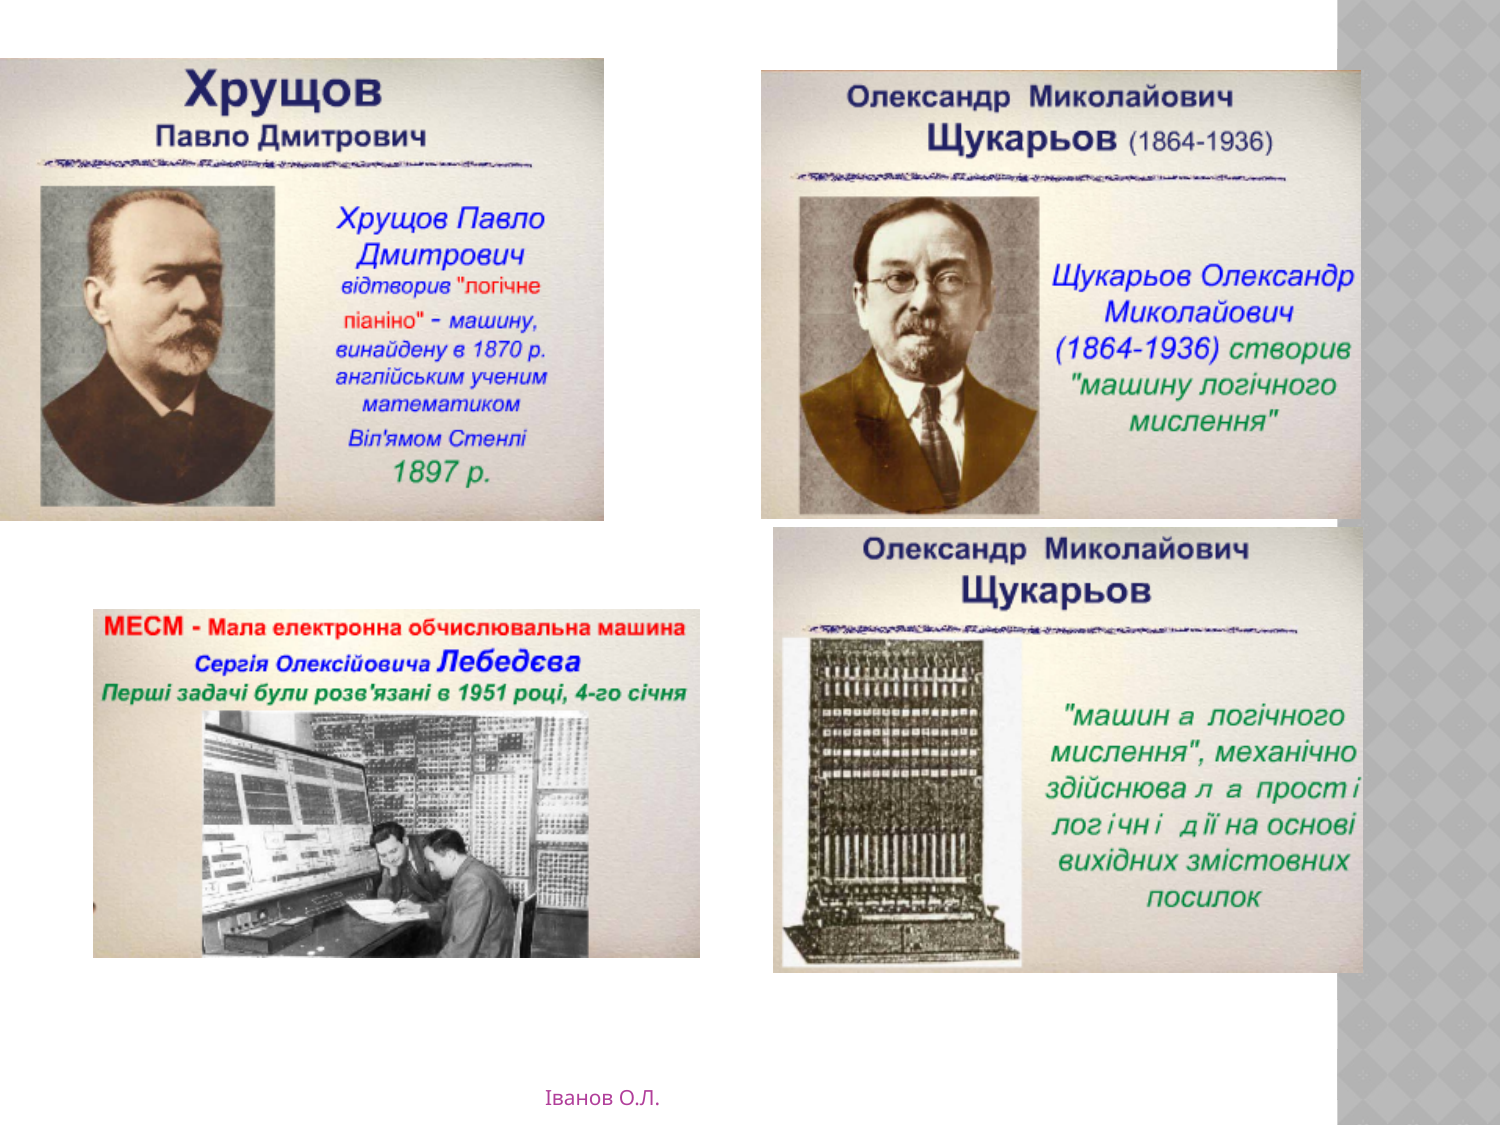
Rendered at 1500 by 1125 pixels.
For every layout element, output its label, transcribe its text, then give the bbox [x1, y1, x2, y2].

picture [761, 69, 1361, 520]
picture [93, 608, 701, 959]
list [0, 58, 604, 522]
footer Іванов О.Л. [75, 1075, 675, 1114]
picture [773, 526, 1363, 974]
